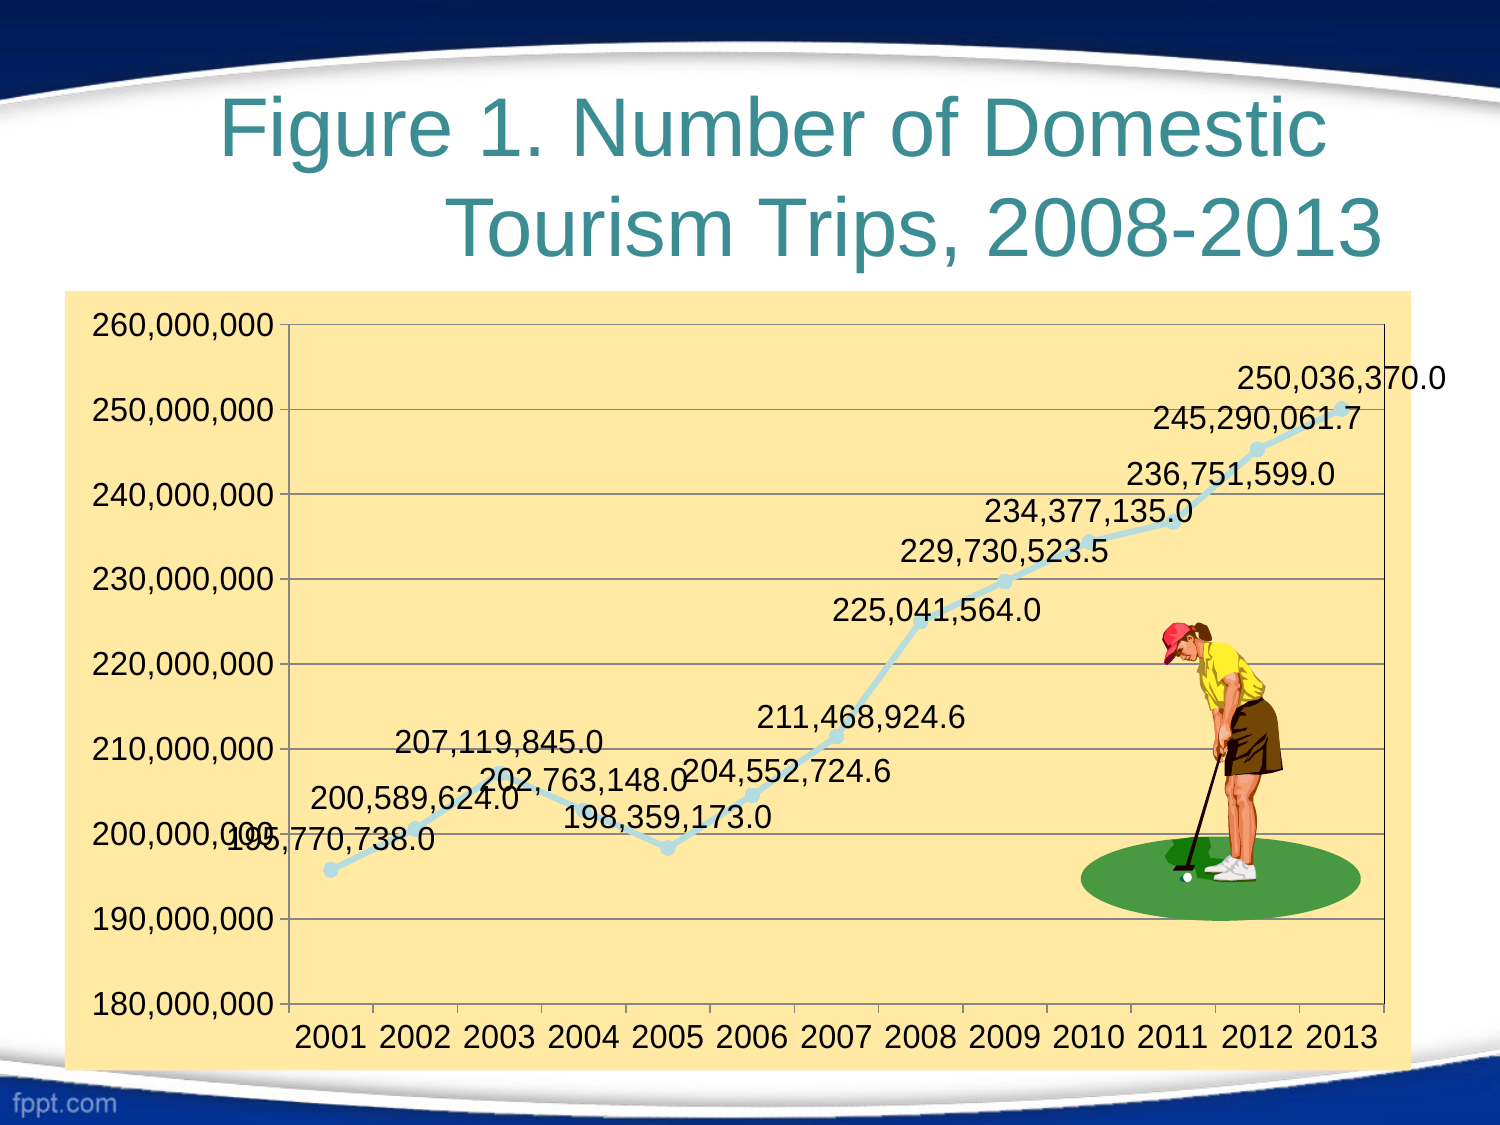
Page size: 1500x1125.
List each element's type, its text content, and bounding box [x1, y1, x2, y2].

chart [64, 290, 1448, 1071]
title Figure 1. Number of Domestic Tourism Trips, 2008-2013 [88, 66, 1459, 279]
picture [0, 0, 1500, 1125]
